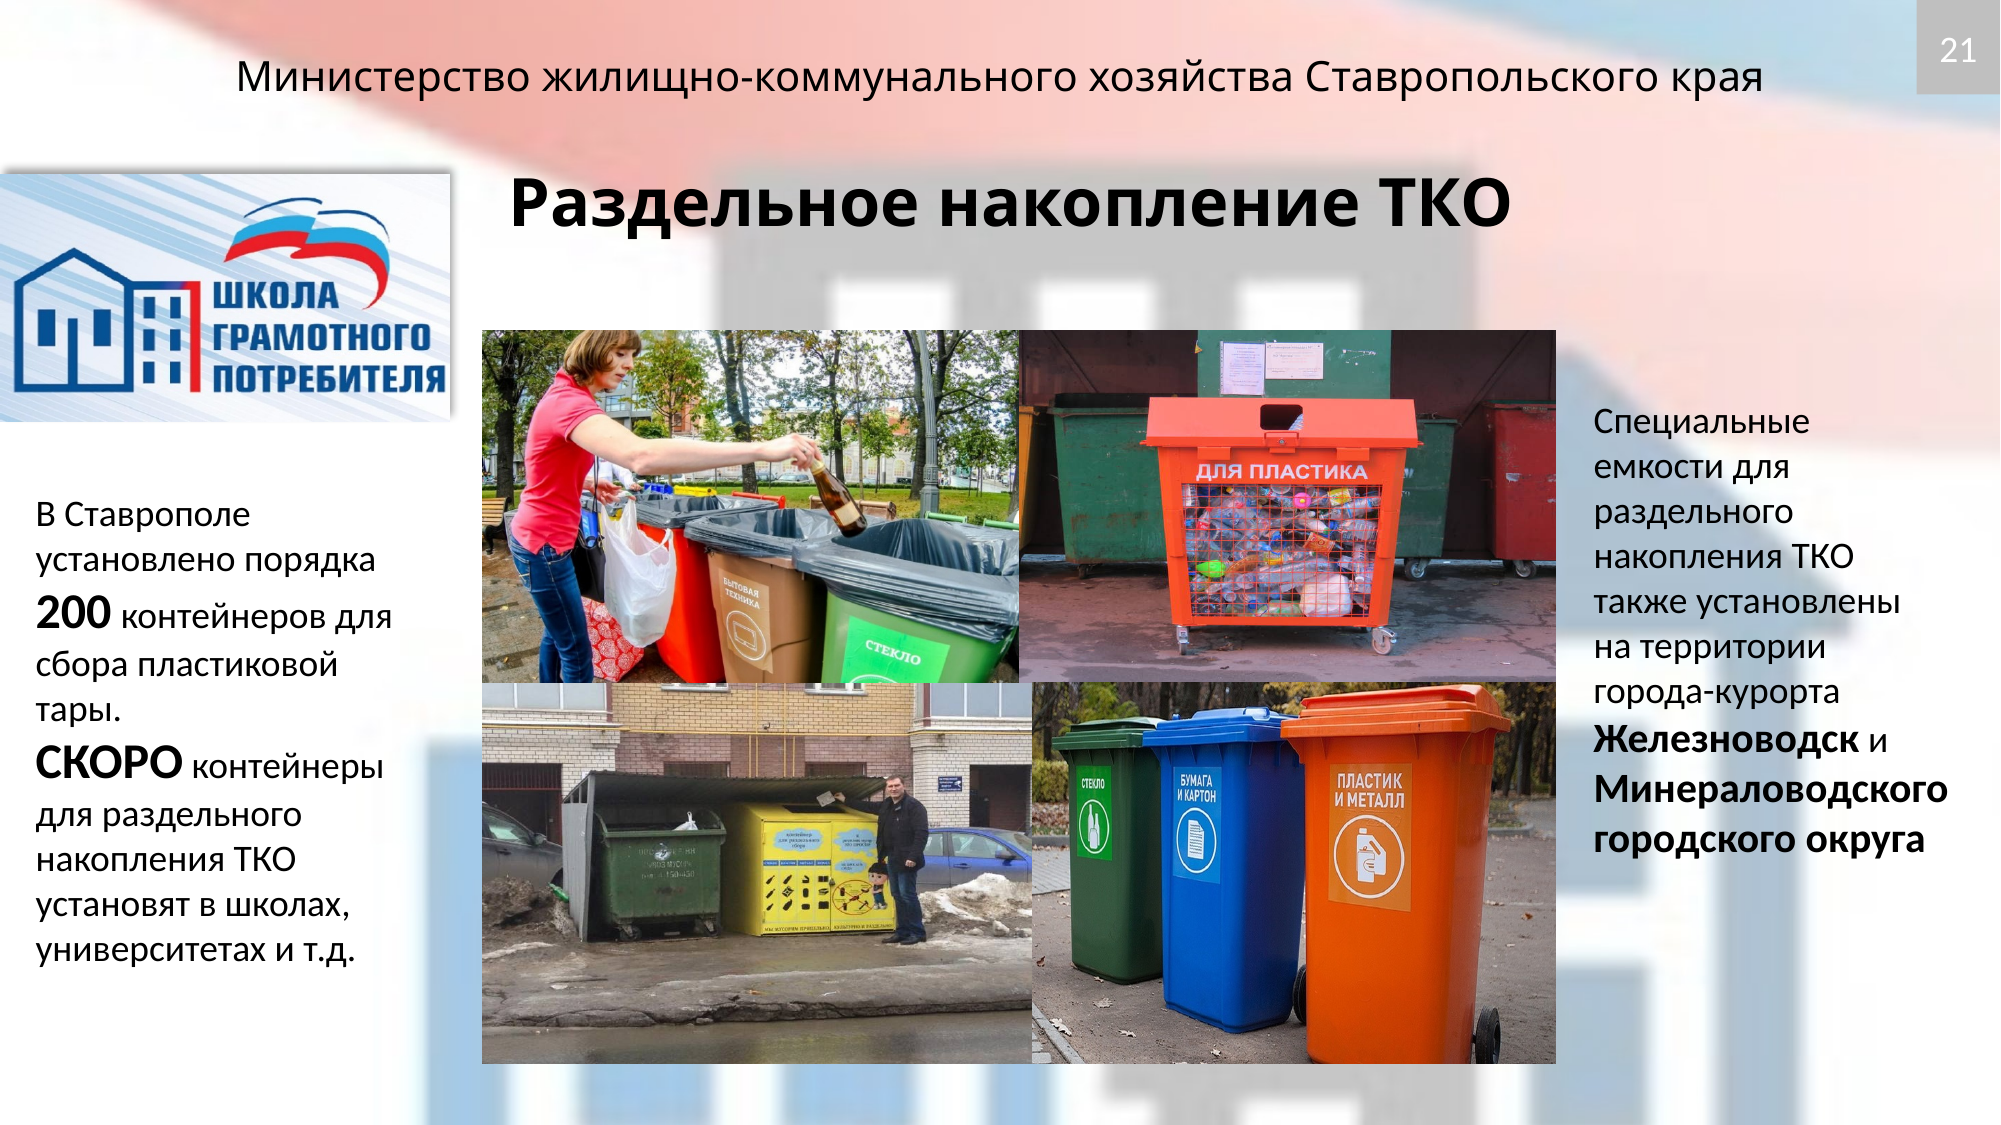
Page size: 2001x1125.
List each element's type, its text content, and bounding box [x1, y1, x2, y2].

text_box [481, 330, 1556, 1064]
picture [0, 0, 2001, 1125]
text_box В Ставрополе установлено порядка 200 контейнеров для сбора пластиковой тары. СКОРО контейнеры для раздельного накопления ТКО установят в школах, университетах и т.д. [20, 481, 444, 1022]
text_box Специальные емкости для раздельного накопления ТКО также установлены на территории города-курорта Железноводск и Минераловодского городского округа [1578, 388, 1983, 869]
text_box Раздельное накопление ТКО [443, 152, 1579, 247]
text_box 21 [1916, 0, 2000, 96]
